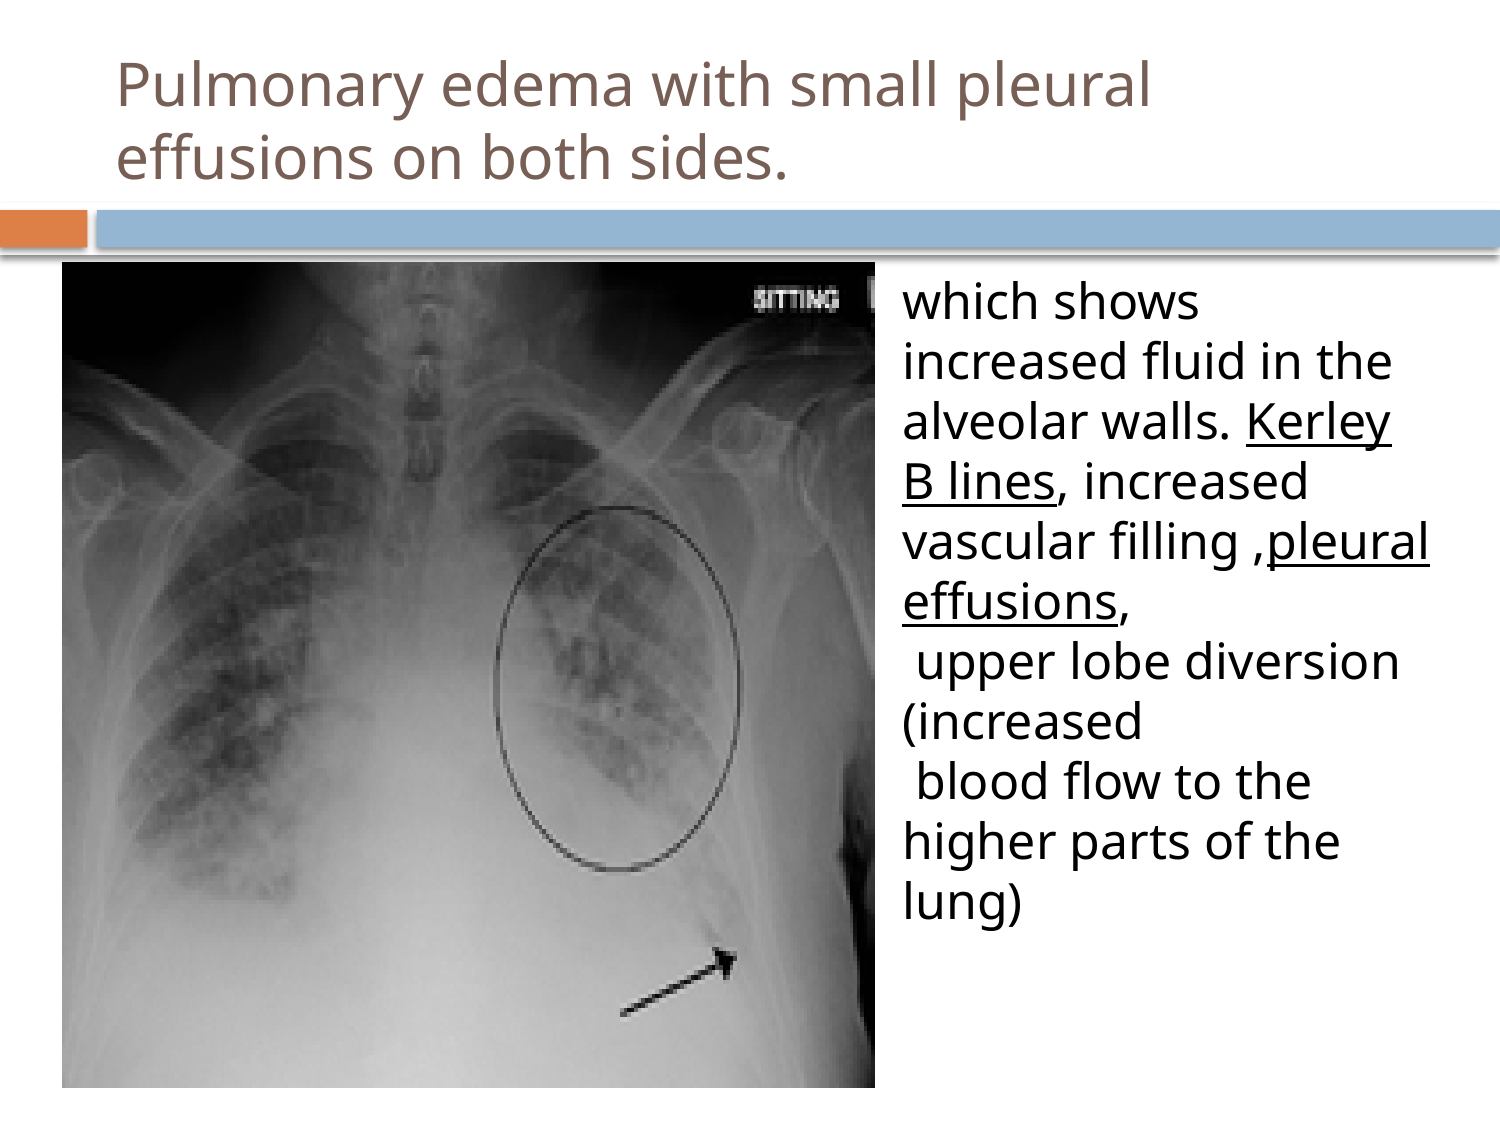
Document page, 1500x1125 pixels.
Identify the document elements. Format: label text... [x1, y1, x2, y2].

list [62, 262, 876, 1088]
text_box which shows increased fluid in the alveolar walls. Kerley B lines, increased vascular filling ,pleural effusions, upper lobe diversion (increased blood flow to the higher parts of the lung) [887, 262, 1450, 938]
title Pulmonary edema with small pleural effusions on both sides. [100, 37, 1438, 200]
